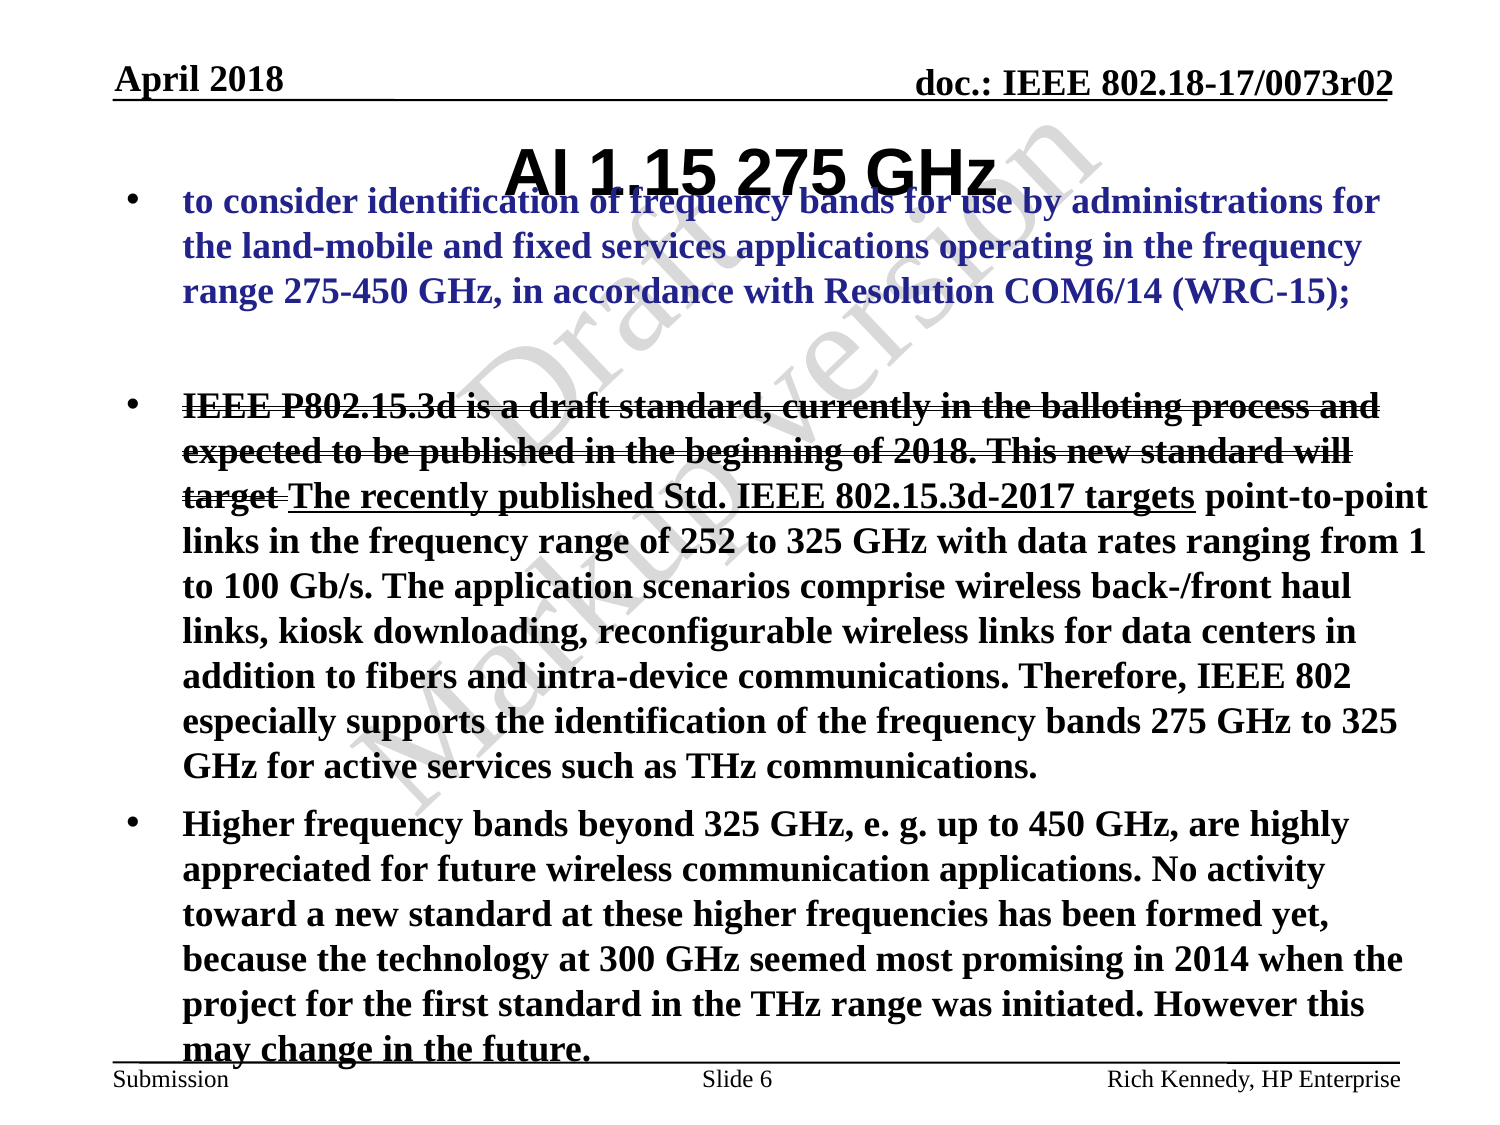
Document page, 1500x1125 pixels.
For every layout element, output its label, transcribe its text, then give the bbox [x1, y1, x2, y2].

slide_number Slide 6 [674, 1061, 800, 1123]
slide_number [114, 54, 423, 100]
list to consider identification of frequency bands for use by administrations for the land-mobile and fixed services applications operating in the frequency range 275-450 GHz, in accordance with Resolution COM6/14 (WRC-15); IEEE P802.15.3d is a draft standard, currently in the balloting process and expected to be published in the beginning of 2018. This new standard will target The recently published Std. IEEE 802.15.3d-2017 targets point-to-point links in the frequency range of 252 to 325 GHz with data rates ranging from 1 to 100 Gb/s. The application scenarios comprise wireless back-/front haul links, kiosk downloading, reconfigurable wireless links for data centers in addition to fibers and intra-device communications. Therefore, IEEE 802 especially supports the identification of the frequency bands 275 GHz to 325 GHz for active services such as THz communications. Higher frequency bands beyond 325 GHz, e. g. up to 450 GHz, are highly appreciated for future wireless communication applications. No activity toward a new standard at these higher frequencies has been formed yet, because the technology at 300 GHz seemed most promising in 2014 when the project for the first standard in the THz range was initiated. However this may change in the future. [110, 168, 1449, 844]
title AI 1.15 275 GHz [113, 99, 1390, 168]
footer Rich Kennedy, HP Enterprise [878, 1061, 1402, 1093]
